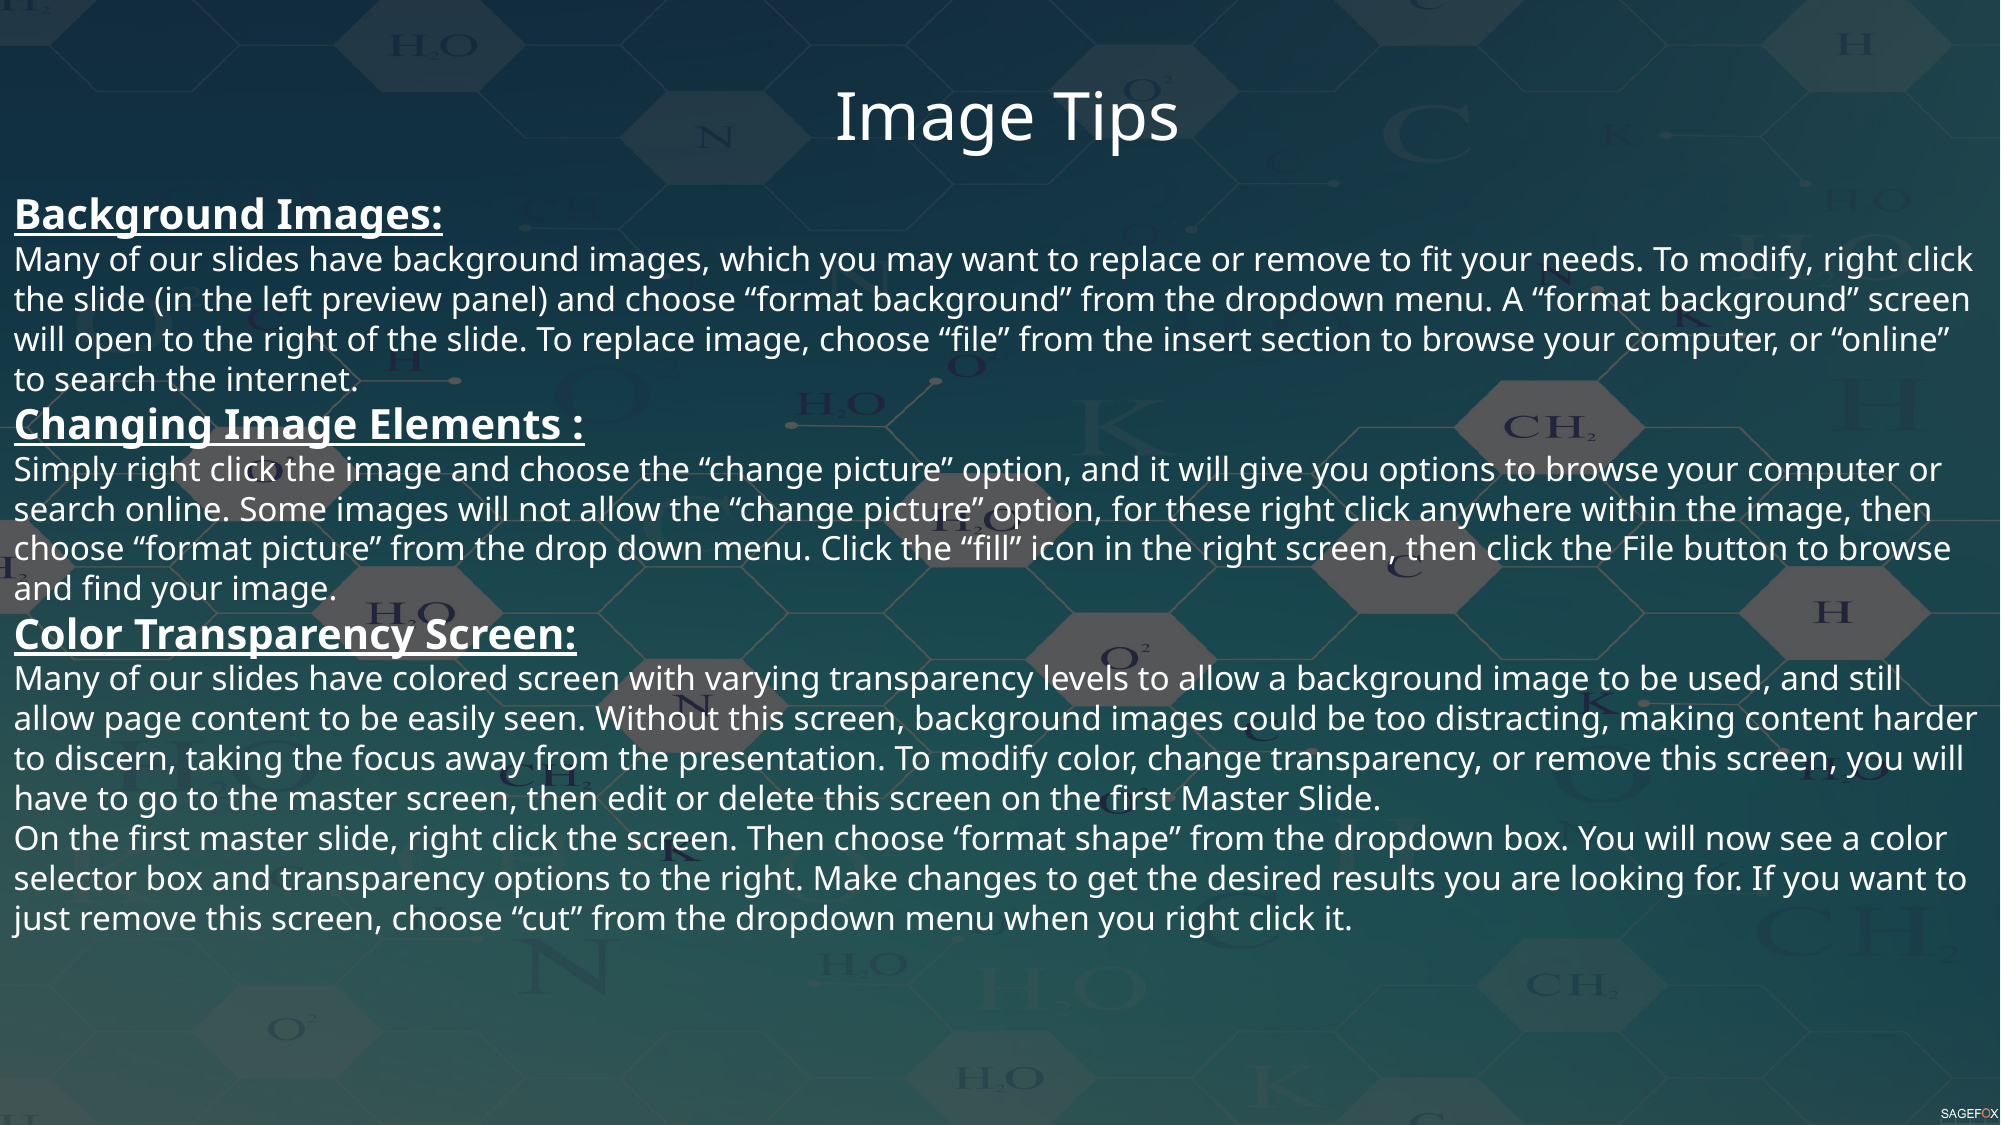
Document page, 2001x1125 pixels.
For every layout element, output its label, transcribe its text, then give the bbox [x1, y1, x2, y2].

text_box Background Images: Many of our slides have background images, which you may want to replace or remove to fit your needs. To modify, right click the slide (in the left preview panel) and choose “format background” from the dropdown menu. A “format background” screen will open to the right of the slide. To replace image, choose “file” from the insert section to browse your computer, or “online” to search the internet. Changing Image Elements : Simply right click the image and choose the “change picture” option, and it will give you options to browse your computer or search online. Some images will not allow the “change picture” option, for these right click anywhere within the image, then choose “format picture” from the drop down menu. Click the “fill” icon in the right screen, then click the File button to browse and find your image. Color Transparency Screen: Many of our slides have colored screen with varying transparency levels to allow a background image to be used, and still allow page content to be easily seen. Without this screen, background images could be too distracting, making content harder to discern, taking the focus away from the presentation. To modify color, change transparency, or remove this screen, you will have to go to the master screen, then edit or delete this screen on the first Master Slide. On the first master slide, right click the screen. Then choose ‘format shape” from the dropdown box. You will now see a color selector box and transparency options to the right. Make changes to get the desired results you are looking for. If you want to just remove this screen, choose “cut” from the dropdown menu when you right click it. [0, 0, 2000, 1125]
title Image Tips [597, 59, 1420, 177]
